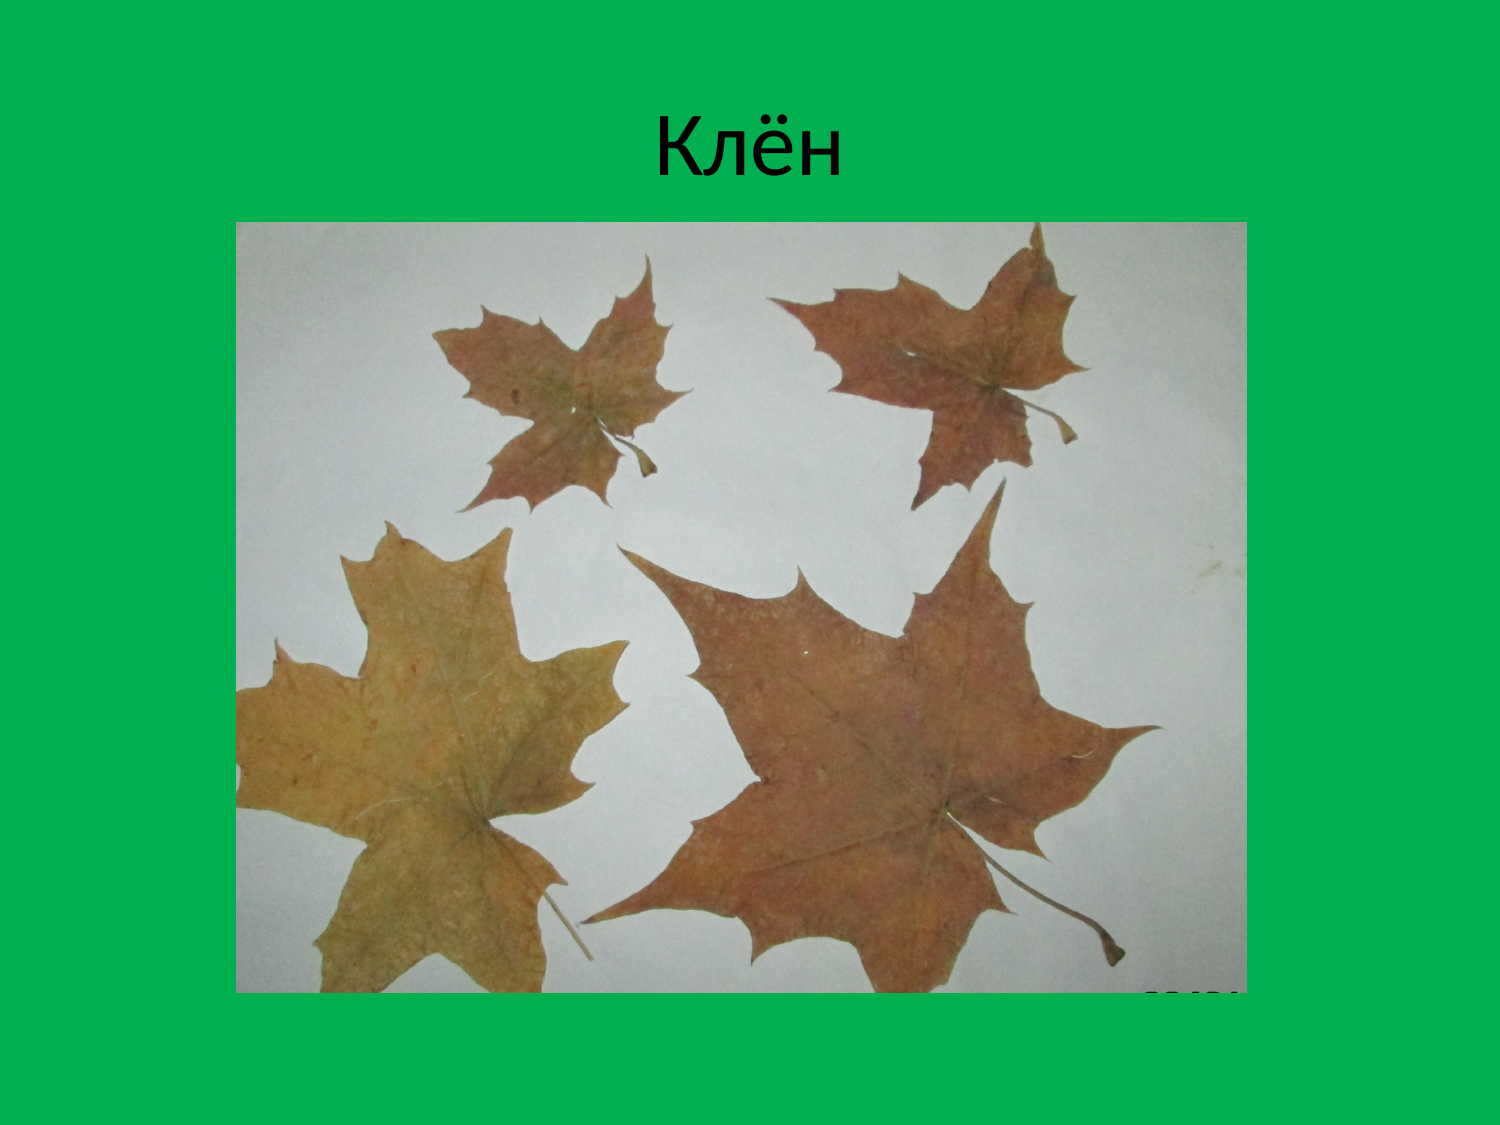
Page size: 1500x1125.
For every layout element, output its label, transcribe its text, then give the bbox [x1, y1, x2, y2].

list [236, 222, 1247, 993]
title Клён [75, 45, 1425, 233]
